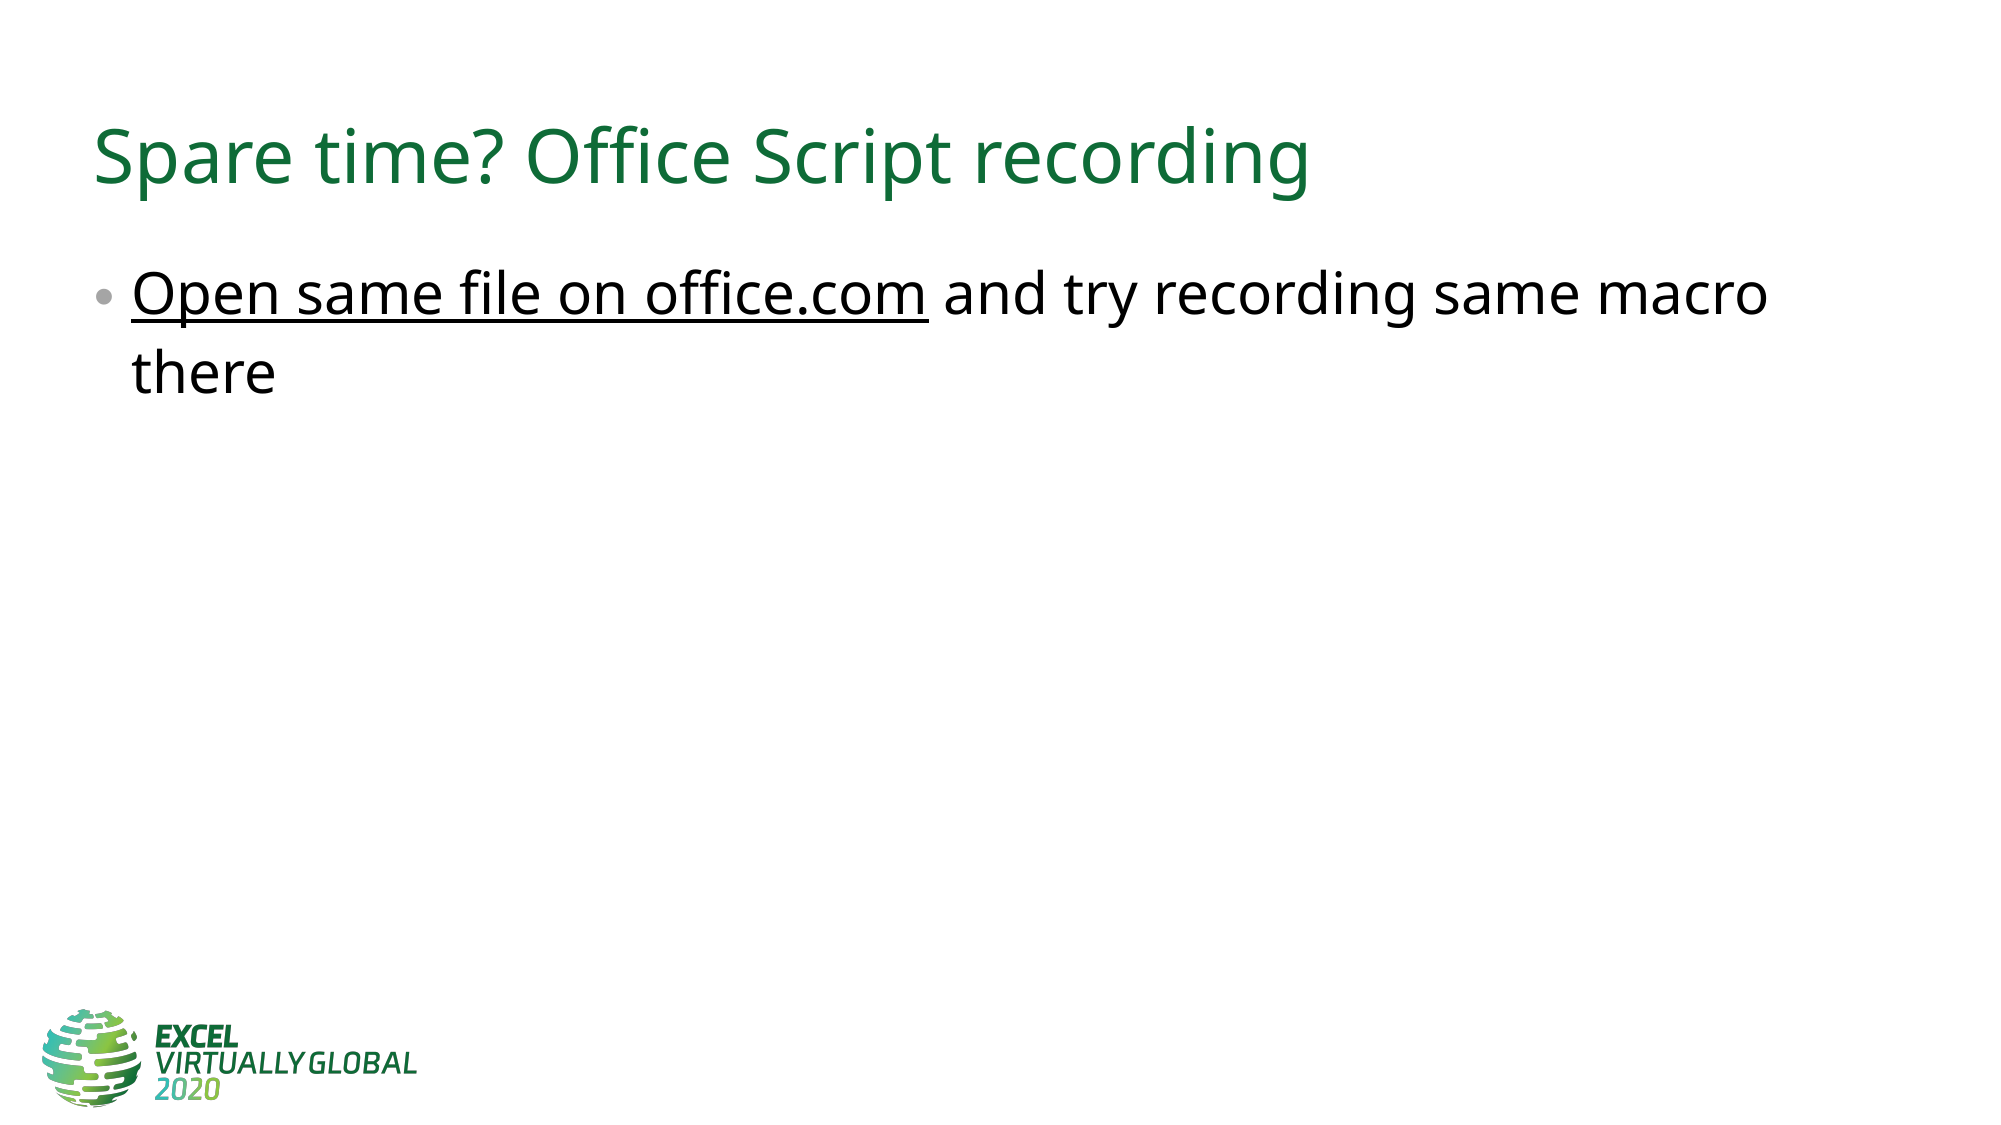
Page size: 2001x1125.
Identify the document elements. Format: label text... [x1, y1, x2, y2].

picture [42, 1009, 417, 1108]
list Open same file on office.com and try recording same macro there [93, 256, 1907, 994]
title Spare time? Office Script recording [93, 44, 1907, 200]
